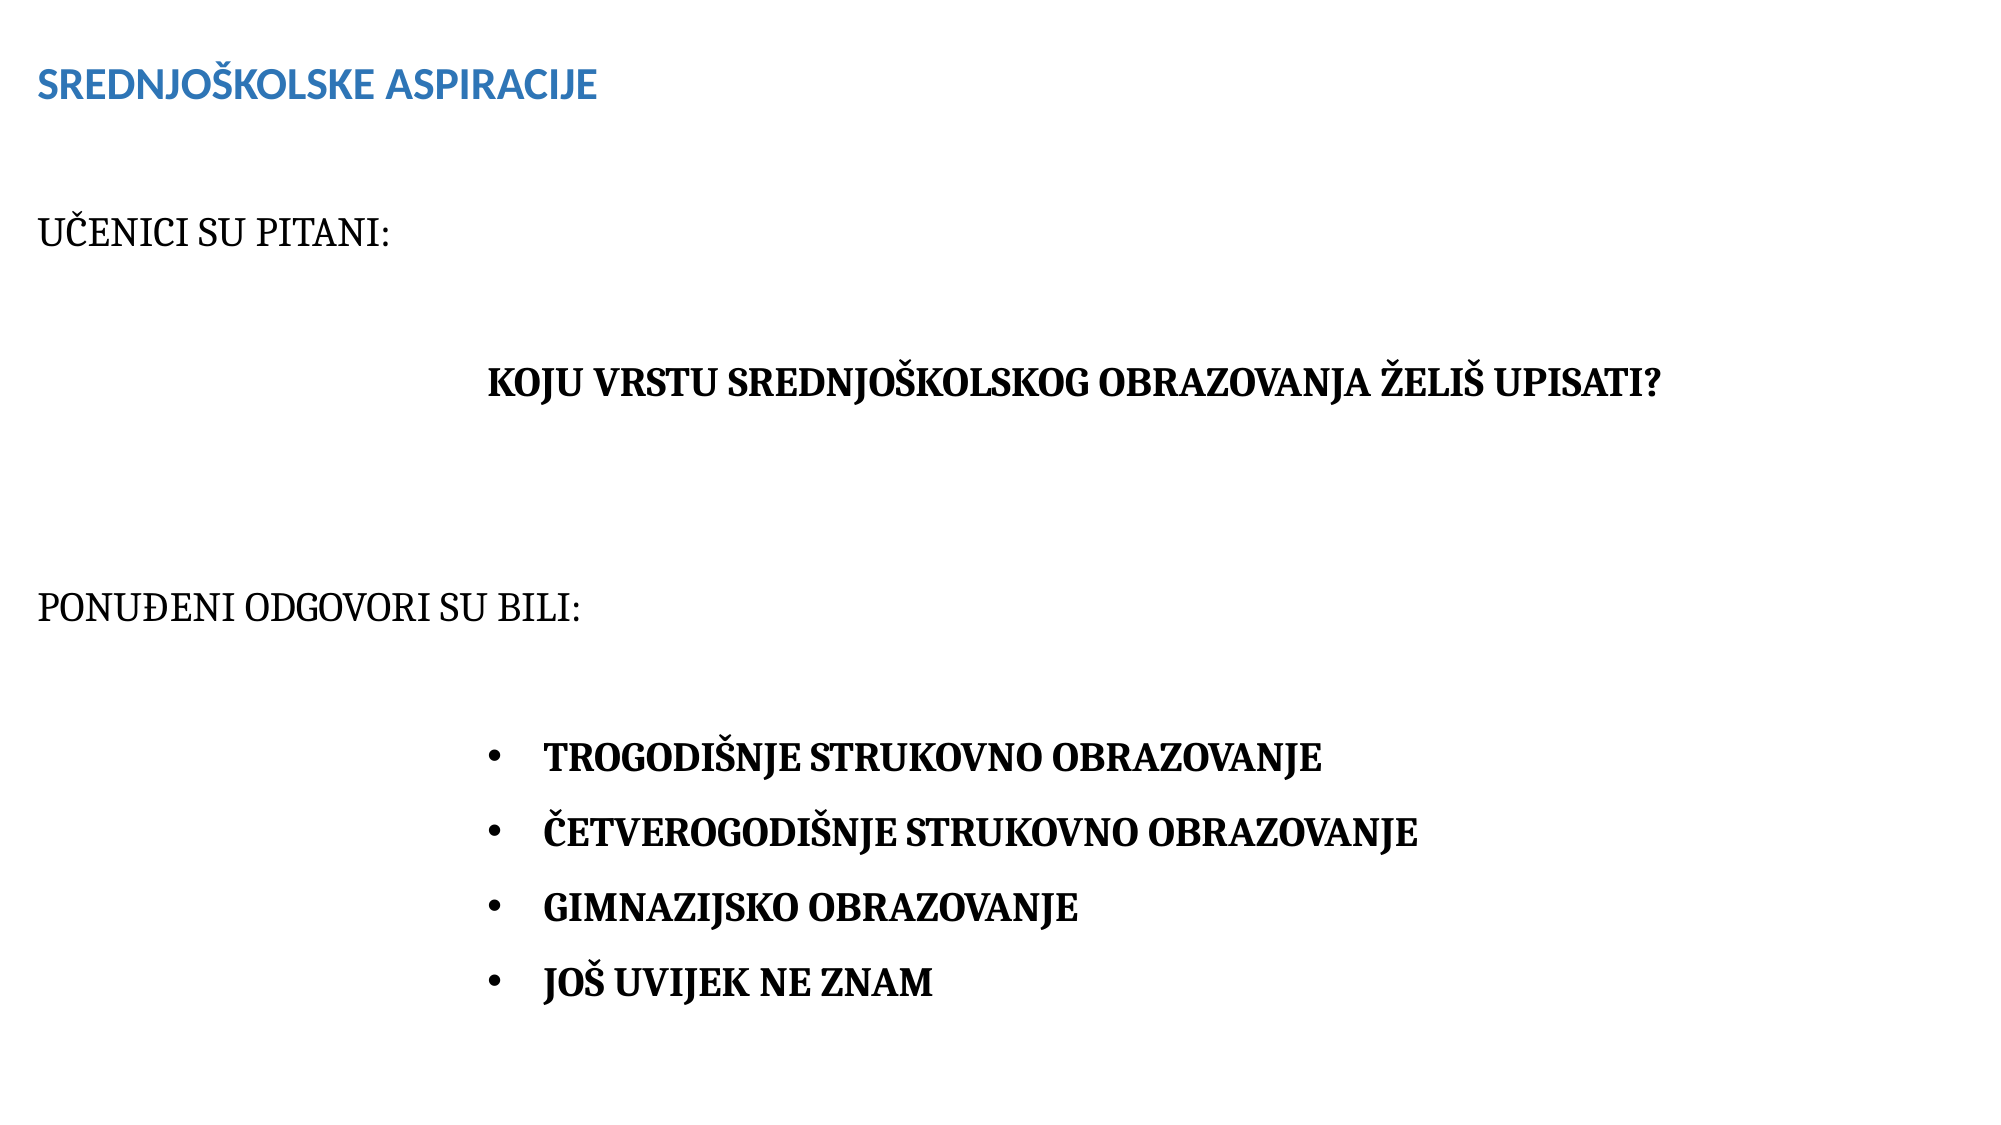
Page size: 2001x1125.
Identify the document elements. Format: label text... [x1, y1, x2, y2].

text_box SREDNJOŠKOLSKE ASPIRACIJE [22, 45, 1896, 116]
text_box UČENICI SU PITANI: KOJU VRSTU SREDNJOŠKOLSKOG OBRAZOVANJA ŽELIŠ UPISATI? PONUĐENI ODGOVORI SU BILI: TROGODIŠNJE STRUKOVNO OBRAZOVANJE ČETVEROGODIŠNJE STRUKOVNO OBRAZOVANJE GIMNAZIJSKO OBRAZOVANJE JOŠ UVIJEK NE ZNAM [22, 172, 1965, 1013]
